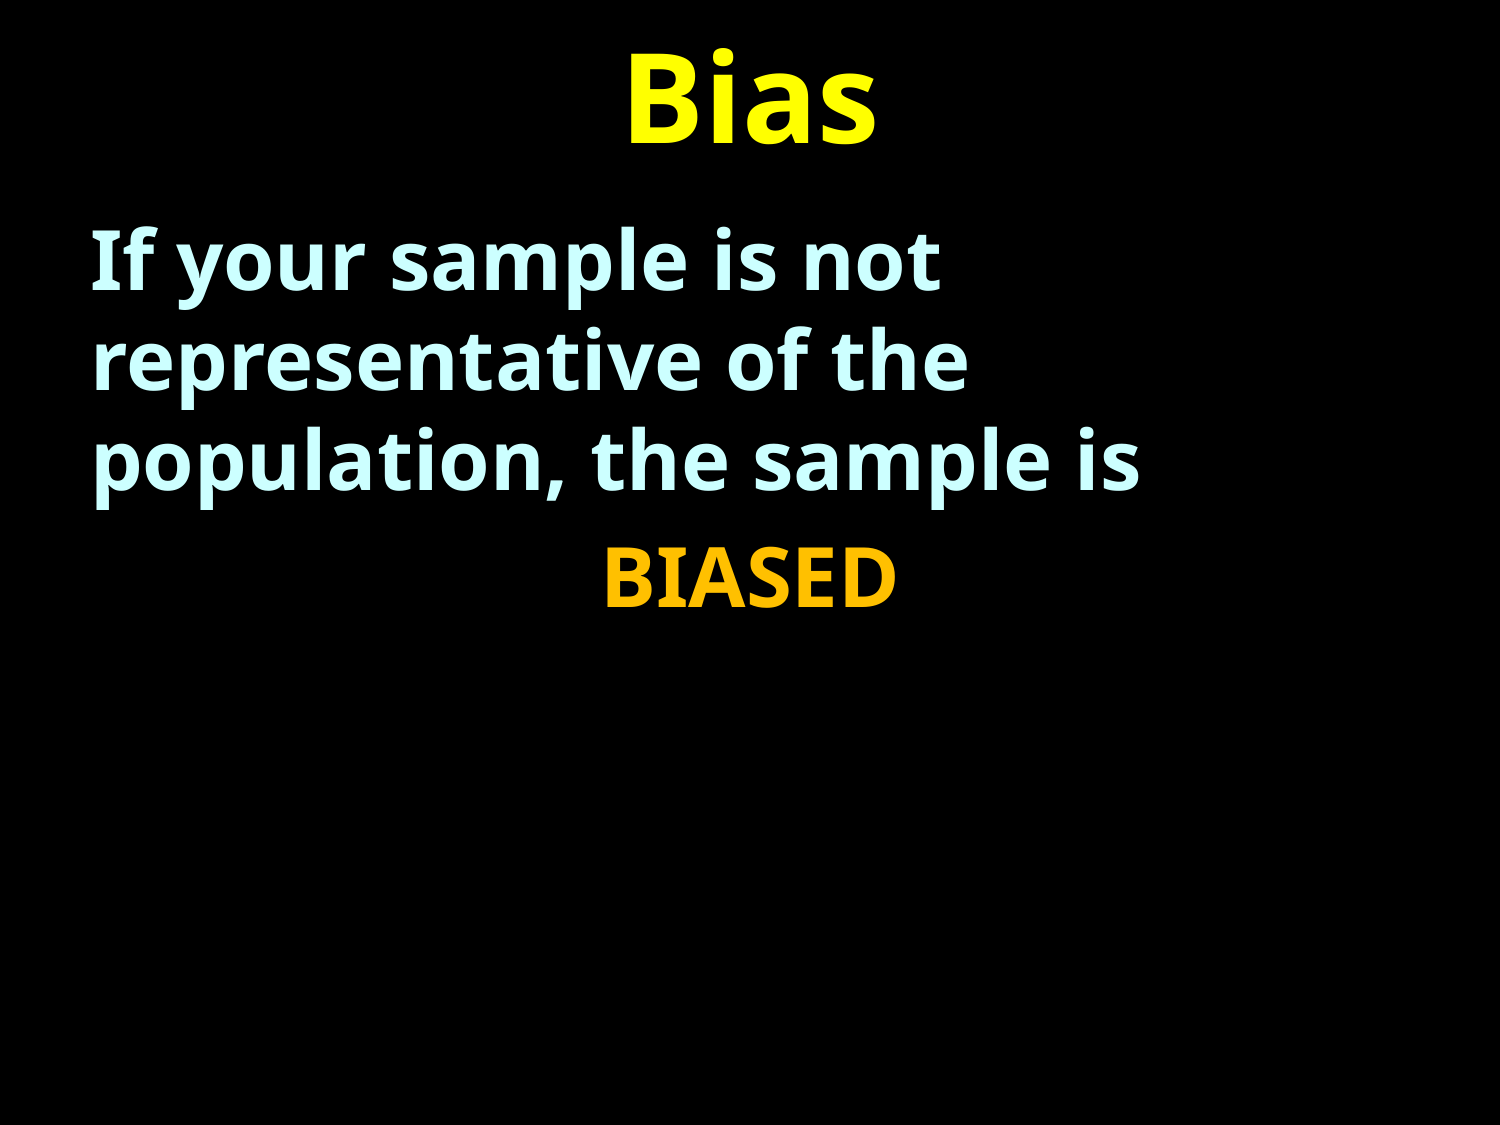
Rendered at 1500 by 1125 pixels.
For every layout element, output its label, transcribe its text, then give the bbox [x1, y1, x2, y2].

list If your sample is not representative of the population, the sample is BIASED [75, 200, 1425, 1125]
title Bias [0, 0, 1500, 188]
